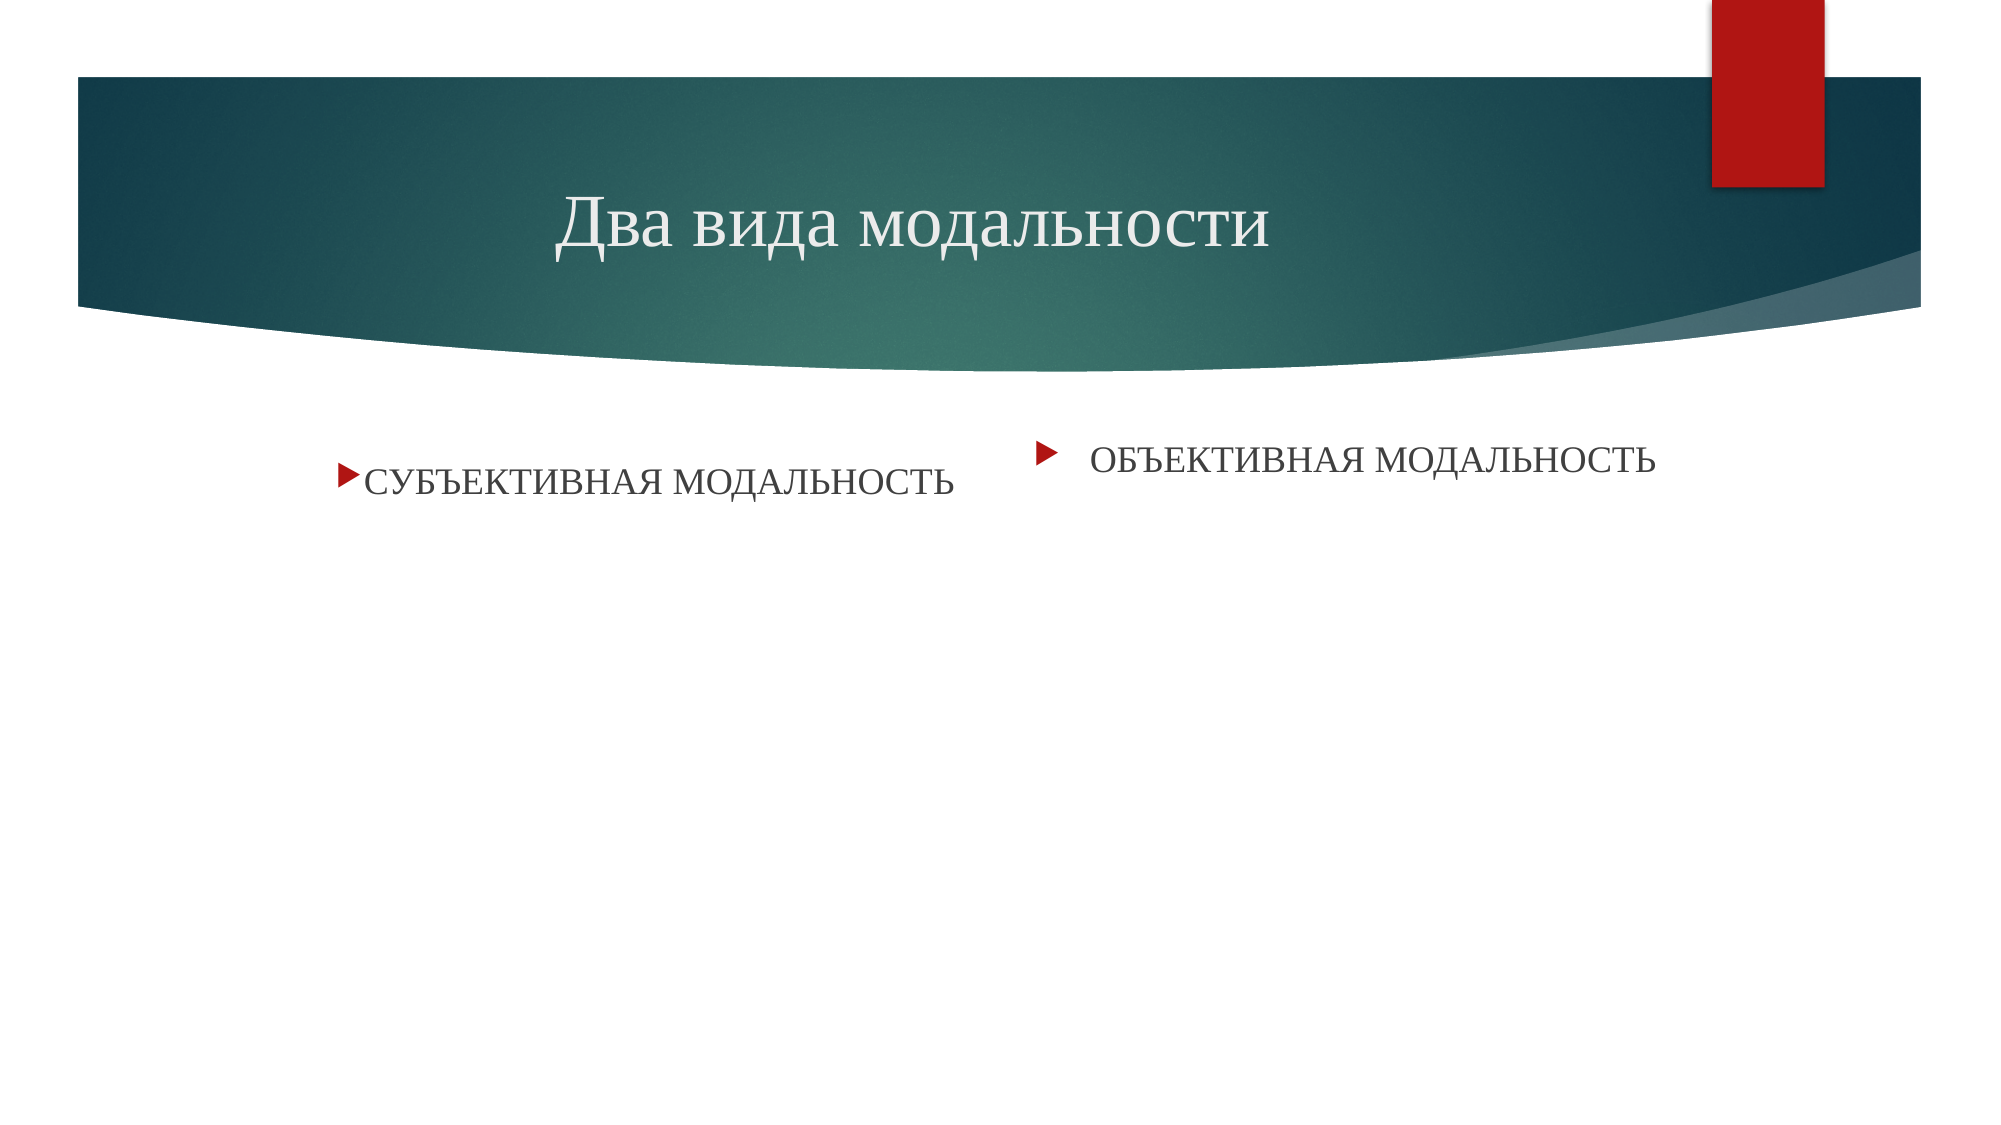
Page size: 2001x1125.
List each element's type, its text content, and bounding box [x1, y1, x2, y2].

title Два вида модальности [189, 158, 1638, 275]
list СУБЪЕКТИВНАЯ МОДАЛЬНОСТЬ [189, 427, 982, 988]
list ОБЪЕКТИВНАЯ МОДАЛЬНОСТЬ [1018, 427, 1811, 988]
